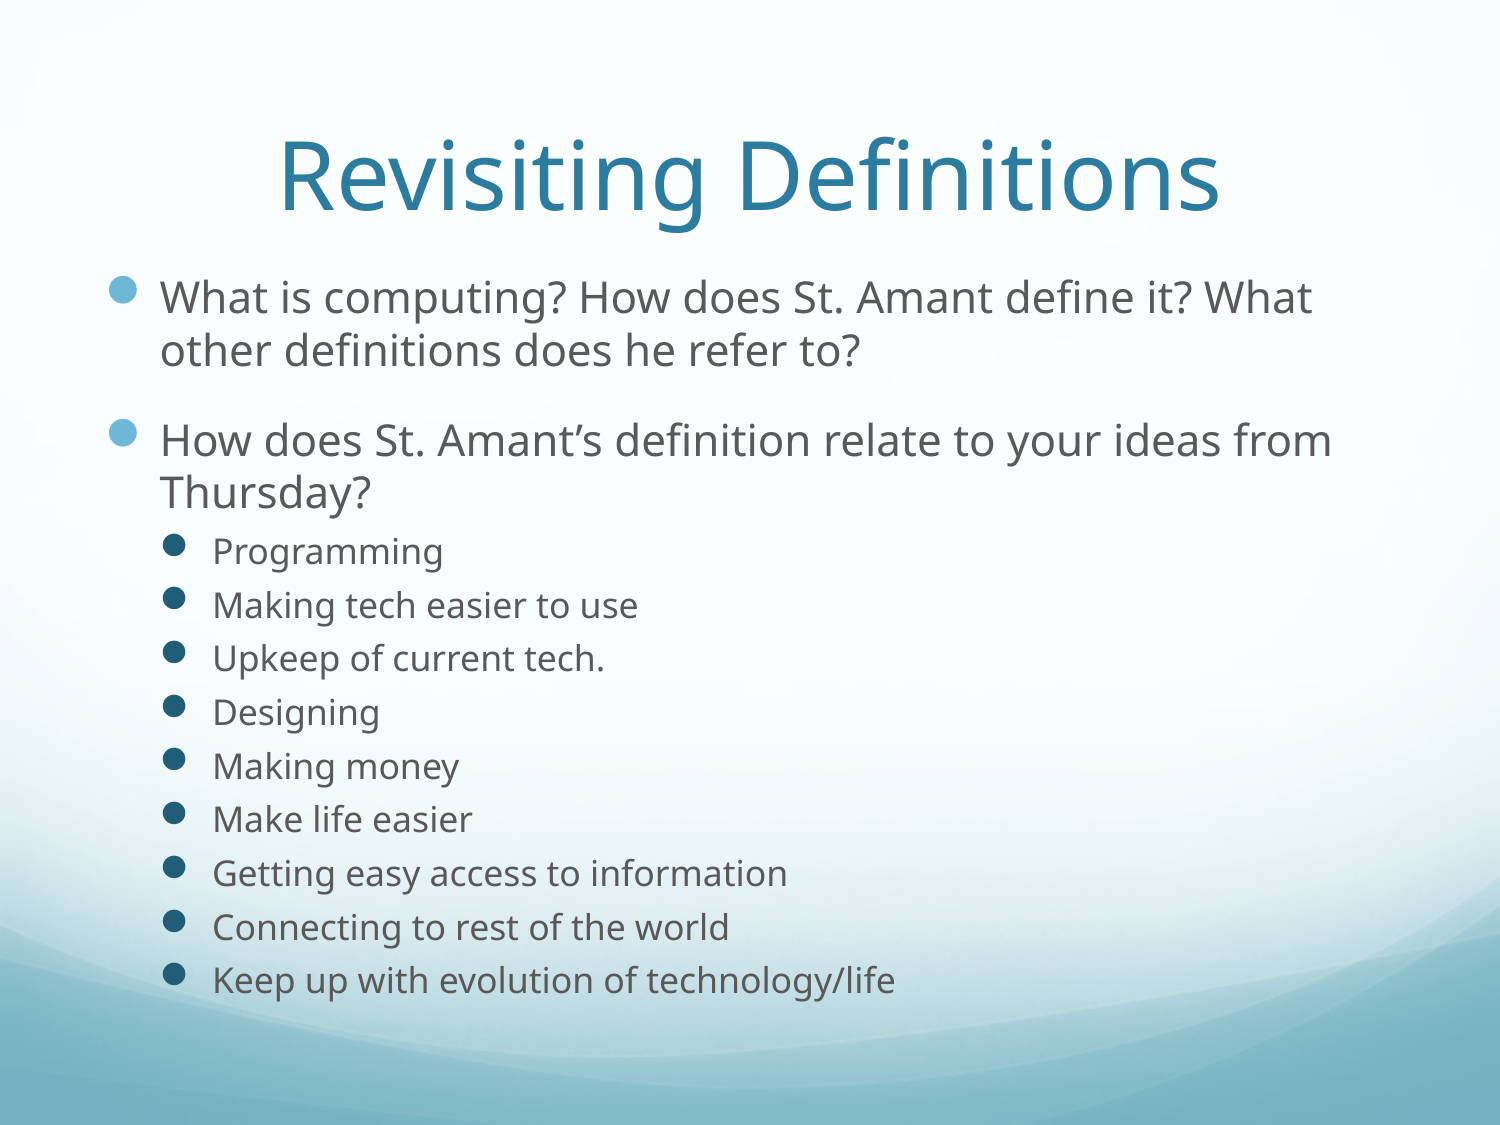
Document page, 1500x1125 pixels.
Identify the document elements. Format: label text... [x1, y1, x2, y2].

title Revisiting Definitions [90, 17, 1410, 237]
list What is computing? How does St. Amant define it? What other definitions does he refer to? How does St. Amant’s definition relate to your ideas from Thursday? Programming Making tech easier to use Upkeep of current tech. Designing Making money Make life easier Getting easy access to information Connecting to rest of the world Keep up with evolution of technology/life [90, 262, 1410, 1013]
